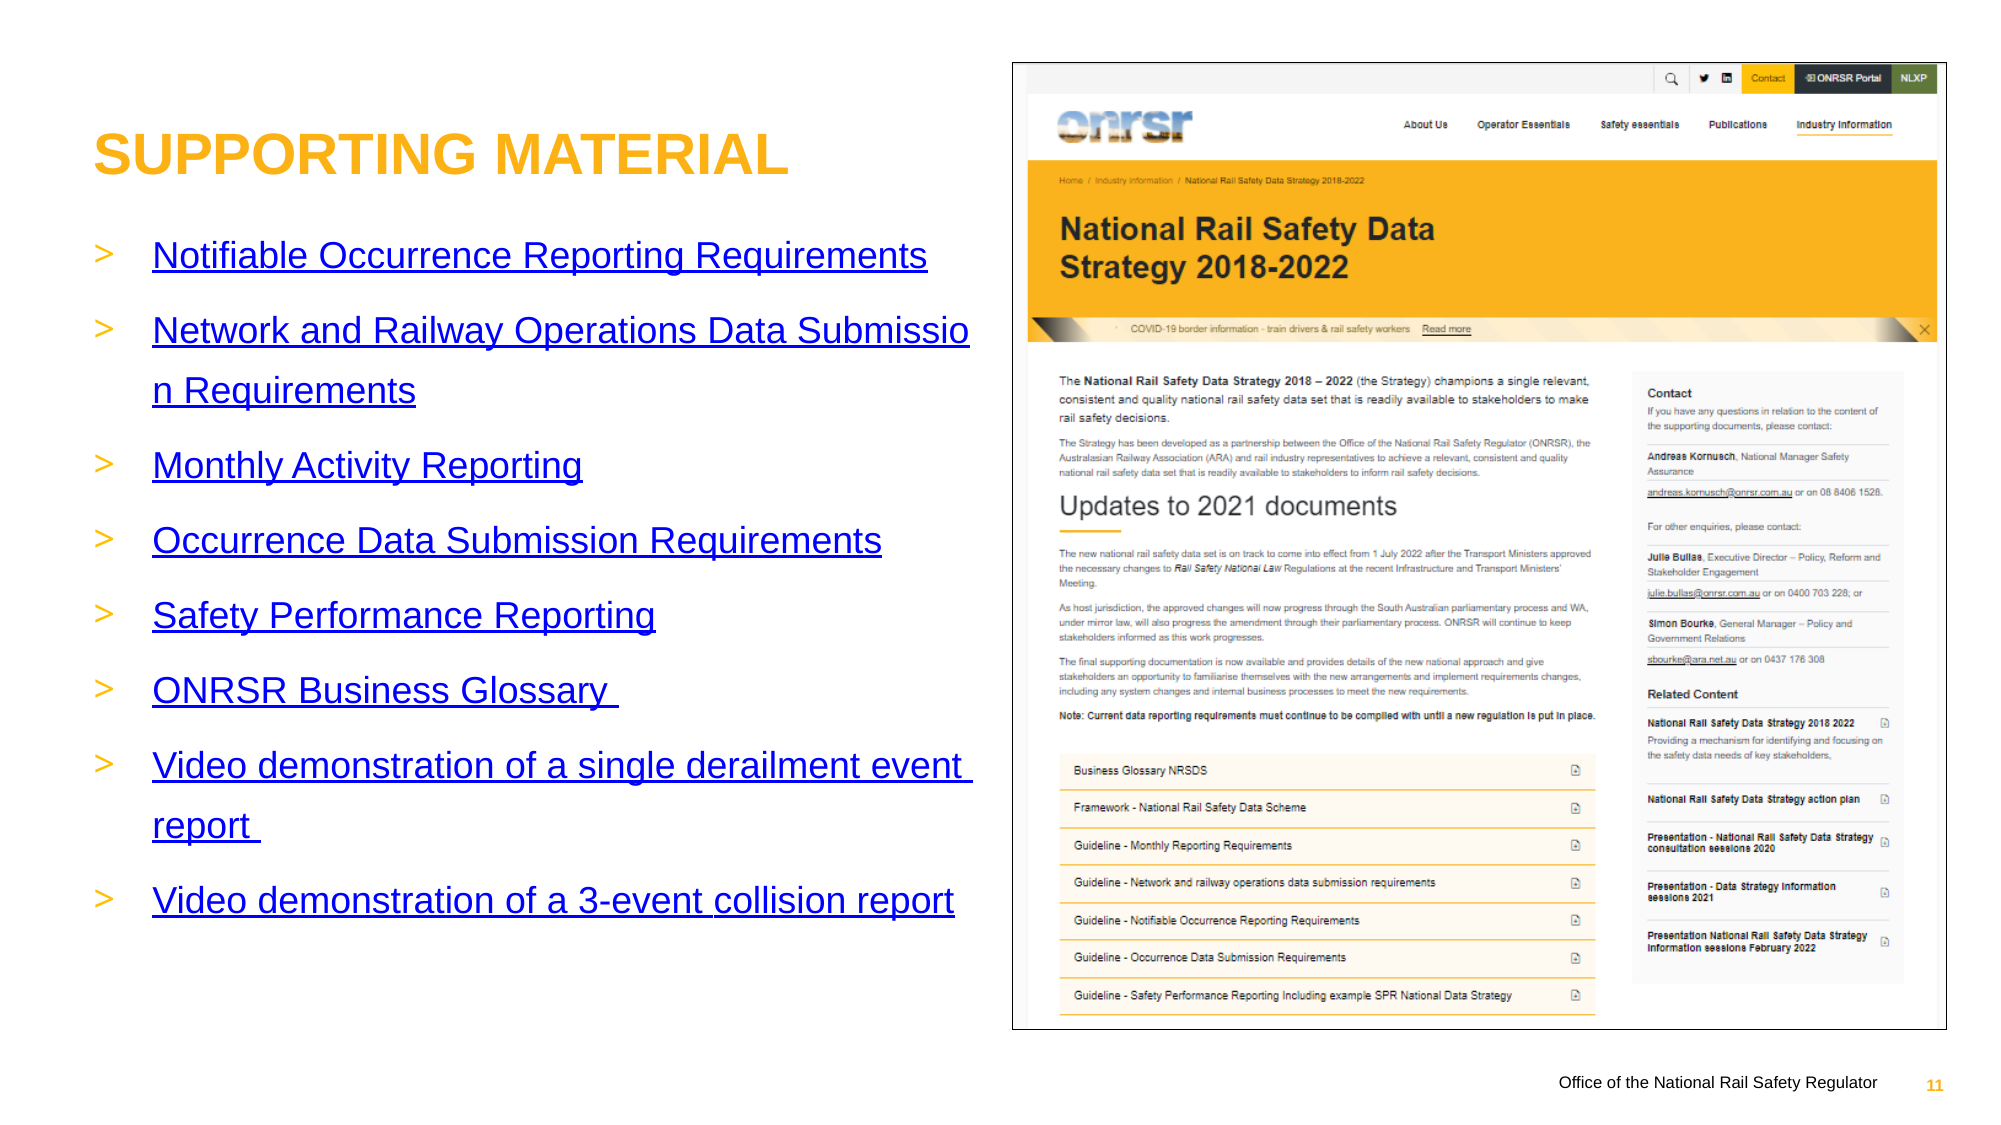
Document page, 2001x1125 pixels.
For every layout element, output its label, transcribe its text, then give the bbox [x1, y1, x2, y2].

text_box SUPPORTING MATERIAL [78, 101, 1006, 201]
text_box Notifiable Occurrence Reporting Requirements Network and Railway Operations Data Submission Requirements Monthly Activity Reporting Occurrence Data Submission Requirements Safety Performance Reporting ONRSR Business Glossary Video demonstration of a single derailment event report Video demonstration of a 3-event collision report [78, 200, 1000, 957]
text_box Office of the National Rail Safety Regulator [1403, 1055, 1898, 1108]
text_box 11 [1897, 1058, 1959, 1110]
picture [1011, 62, 1948, 1030]
